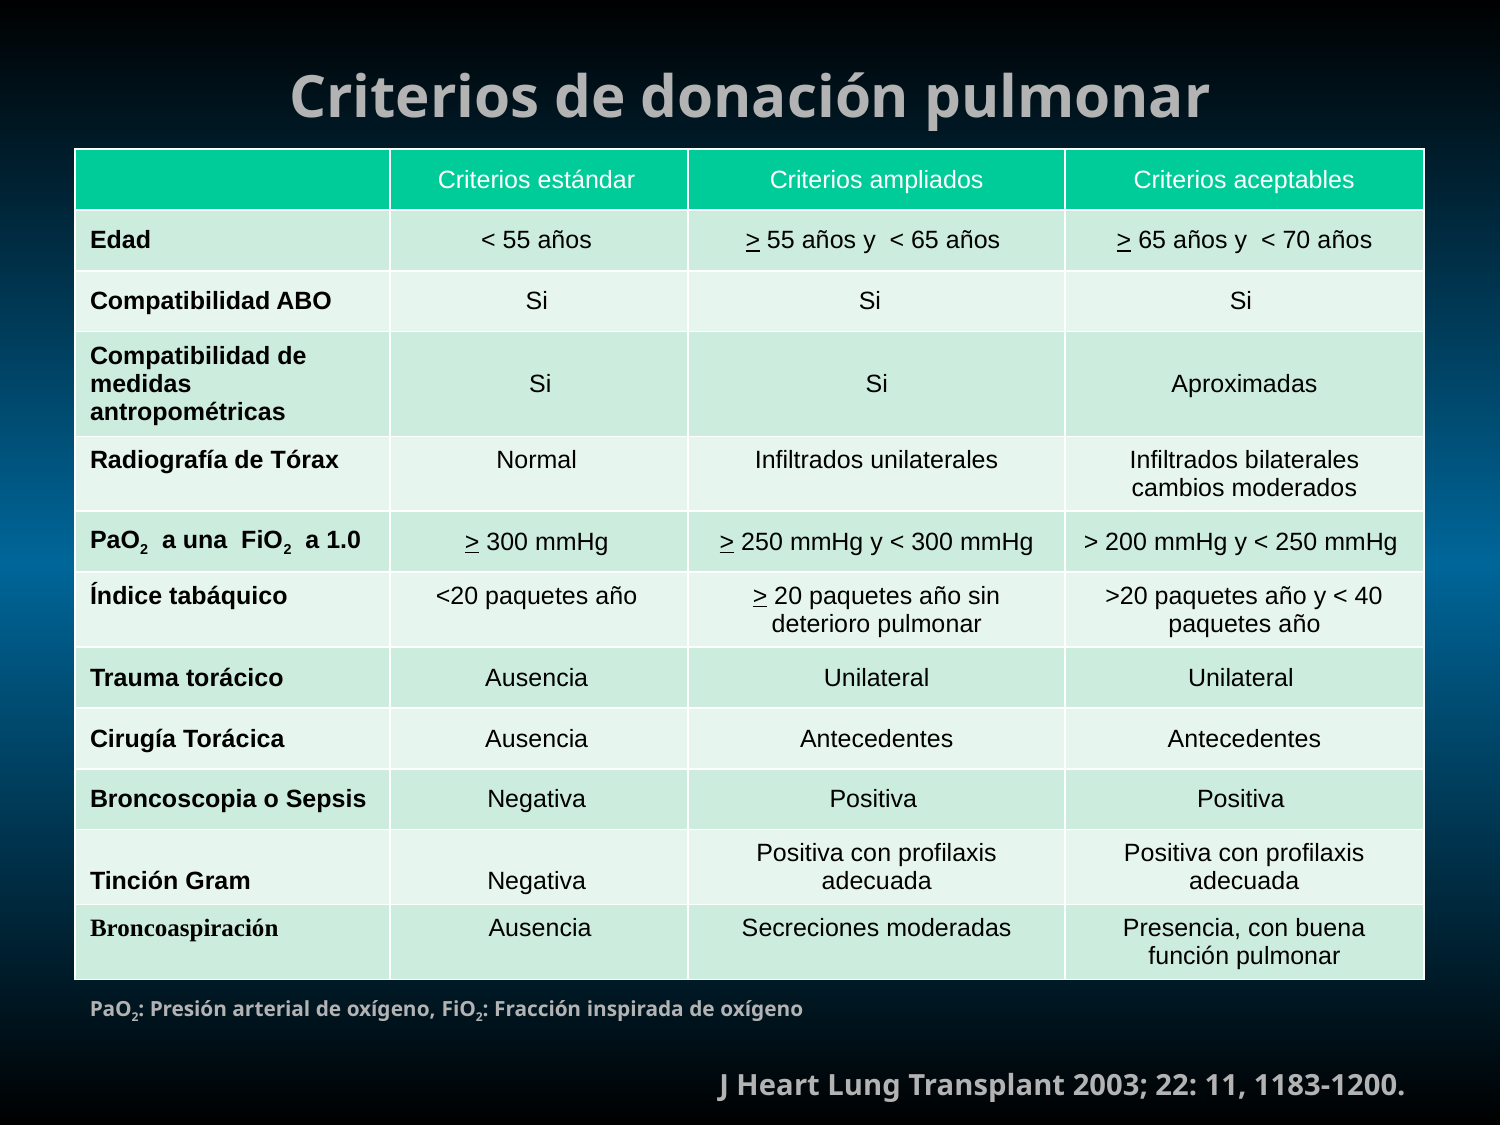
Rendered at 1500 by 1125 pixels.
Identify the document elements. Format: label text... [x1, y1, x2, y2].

table_cell Si [391, 332, 687, 436]
table_cell Radiografía de Tórax [76, 437, 389, 510]
table_cell > 65 años y < 70 años [1066, 211, 1423, 270]
table_cell Si [391, 272, 687, 331]
table_cell Si [689, 272, 1064, 331]
table_cell Normal [391, 437, 687, 510]
text_box PaO2: Presión arterial de oxígeno, FiO2: Fracción inspirada de oxígeno [74, 987, 1425, 1031]
table_cell Ausencia [391, 709, 687, 768]
table_cell Positiva [1066, 770, 1423, 829]
table_cell Si [689, 332, 1064, 436]
table_cell >20 paquetes año y < 40 paquetes año [1066, 573, 1423, 646]
text_box J Heart Lung Transplant 2003; 22: 11, 1183-1200. [643, 1058, 1490, 1109]
table_cell Unilateral [1066, 648, 1423, 707]
table_cell Unilateral [689, 648, 1064, 707]
table_cell <20 paquetes año [391, 573, 687, 646]
table_cell > 200 mmHg y < 250 mmHg [1066, 512, 1423, 571]
table_cell Infiltrados bilaterales cambios moderados [1066, 437, 1423, 510]
table_cell Antecedentes [1066, 709, 1423, 768]
table_cell Índice tabáquico [76, 573, 389, 646]
table_cell Positiva con profilaxis adecuada [689, 830, 1064, 904]
table_cell Tinción Gram [76, 830, 389, 904]
table_header [76, 150, 389, 209]
table_header Criterios ampliados [689, 150, 1064, 209]
table_cell PaO2 a una FiO2 a 1.0 [76, 512, 389, 571]
table_cell Ausencia [391, 905, 687, 979]
table_cell > 20 paquetes año sin deterioro pulmonar [689, 573, 1064, 646]
table_cell Trauma torácico [76, 648, 389, 707]
table_header Criterios estándar [391, 150, 687, 209]
table_cell Broncoaspiración [76, 905, 389, 979]
table_cell Si [1066, 272, 1423, 331]
table_cell Antecedentes [689, 709, 1064, 768]
table_cell Compatibilidad ABO [76, 272, 389, 331]
table_cell Broncoscopia o Sepsis [76, 770, 389, 829]
table_cell Secreciones moderadas [689, 905, 1064, 979]
table_cell > 250 mmHg y < 300 mmHg [689, 512, 1064, 571]
table_cell Positiva [689, 770, 1064, 829]
table_cell Aproximadas [1066, 332, 1423, 436]
table_cell Cirugía Torácica [76, 709, 389, 768]
table_cell > 55 años y < 65 años [689, 211, 1064, 270]
table_cell Positiva con profilaxis adecuada [1066, 830, 1423, 904]
table_cell Ausencia [391, 648, 687, 707]
table_cell Edad [76, 211, 389, 270]
table_cell Compatibilidad de medidas antropométricas [76, 332, 389, 436]
table_cell > 300 mmHg [391, 512, 687, 571]
table_header Criterios aceptables [1066, 150, 1423, 209]
table_cell Presencia, con buena función pulmonar [1066, 905, 1423, 979]
table_cell Negativa [391, 830, 687, 904]
table_cell < 55 años [391, 211, 687, 270]
table_cell Infiltrados unilaterales [689, 437, 1064, 510]
title Criterios de donación pulmonar [74, 30, 1426, 158]
table_cell Negativa [391, 770, 687, 829]
